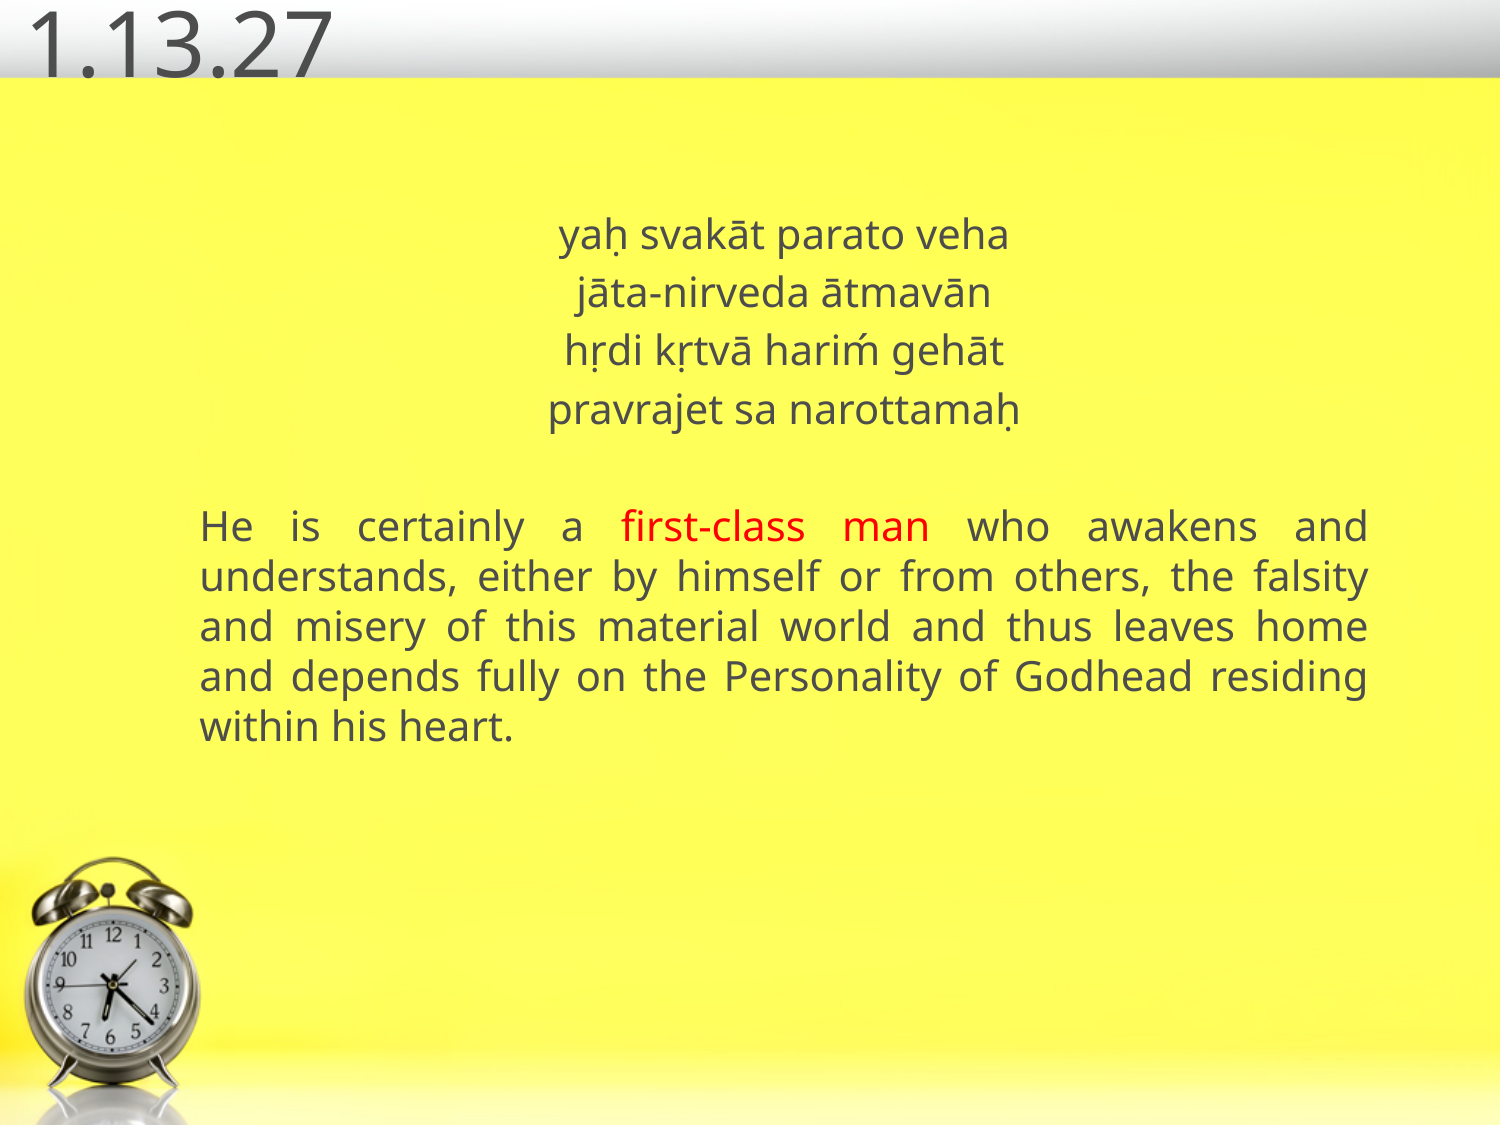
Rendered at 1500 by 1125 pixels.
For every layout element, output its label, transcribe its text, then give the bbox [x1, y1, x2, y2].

title 1.13.27 [9, 3, 1435, 79]
picture [0, 0, 1500, 1125]
list yaḥ svakāt parato veha jāta-nirveda ātmavān hṛdi kṛtvā hariḿ gehāt pravrajet sa narottamaḥ He is certainly a first-class man who awakens and understands, either by himself or from others, the falsity and misery of this material world and thus leaves home and depends fully on the Personality of Godhead residing within his heart. [184, 200, 1385, 1025]
